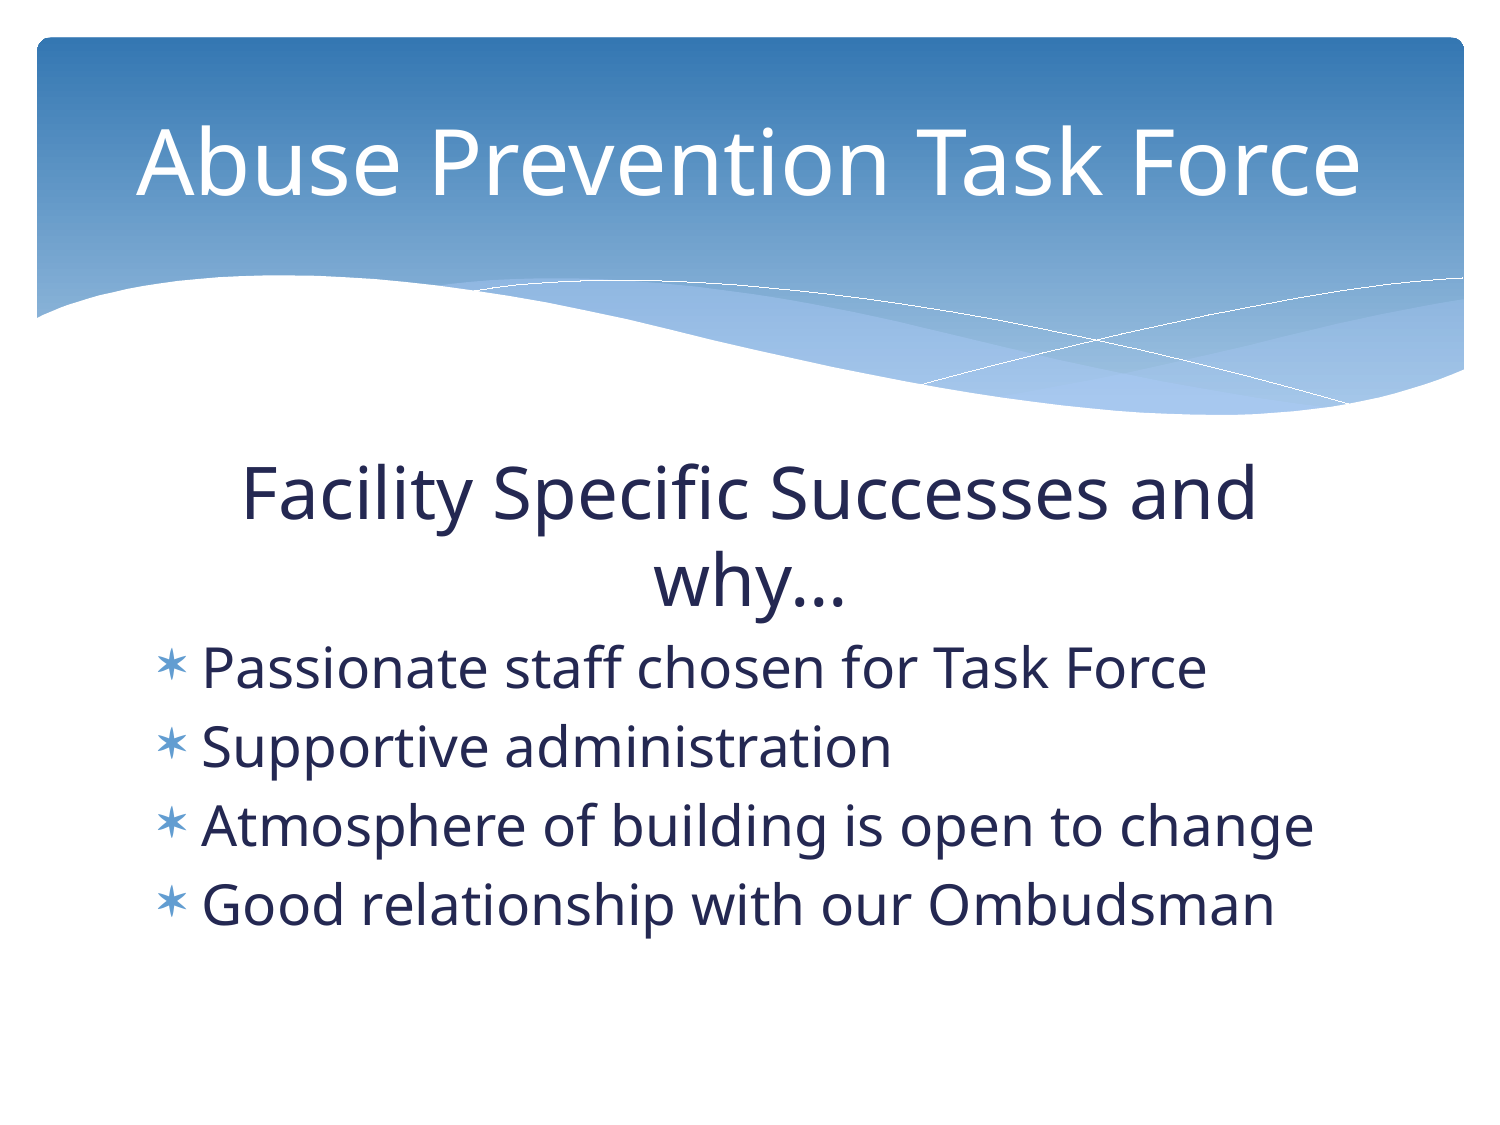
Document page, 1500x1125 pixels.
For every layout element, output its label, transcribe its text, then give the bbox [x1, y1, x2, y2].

list Facility Specific Successes and why… Passionate staff chosen for Task Force Supportive administration Atmosphere of building is open to change Good relationship with our Ombudsman [143, 438, 1359, 1005]
title Abuse Prevention Task Force [75, 55, 1425, 261]
